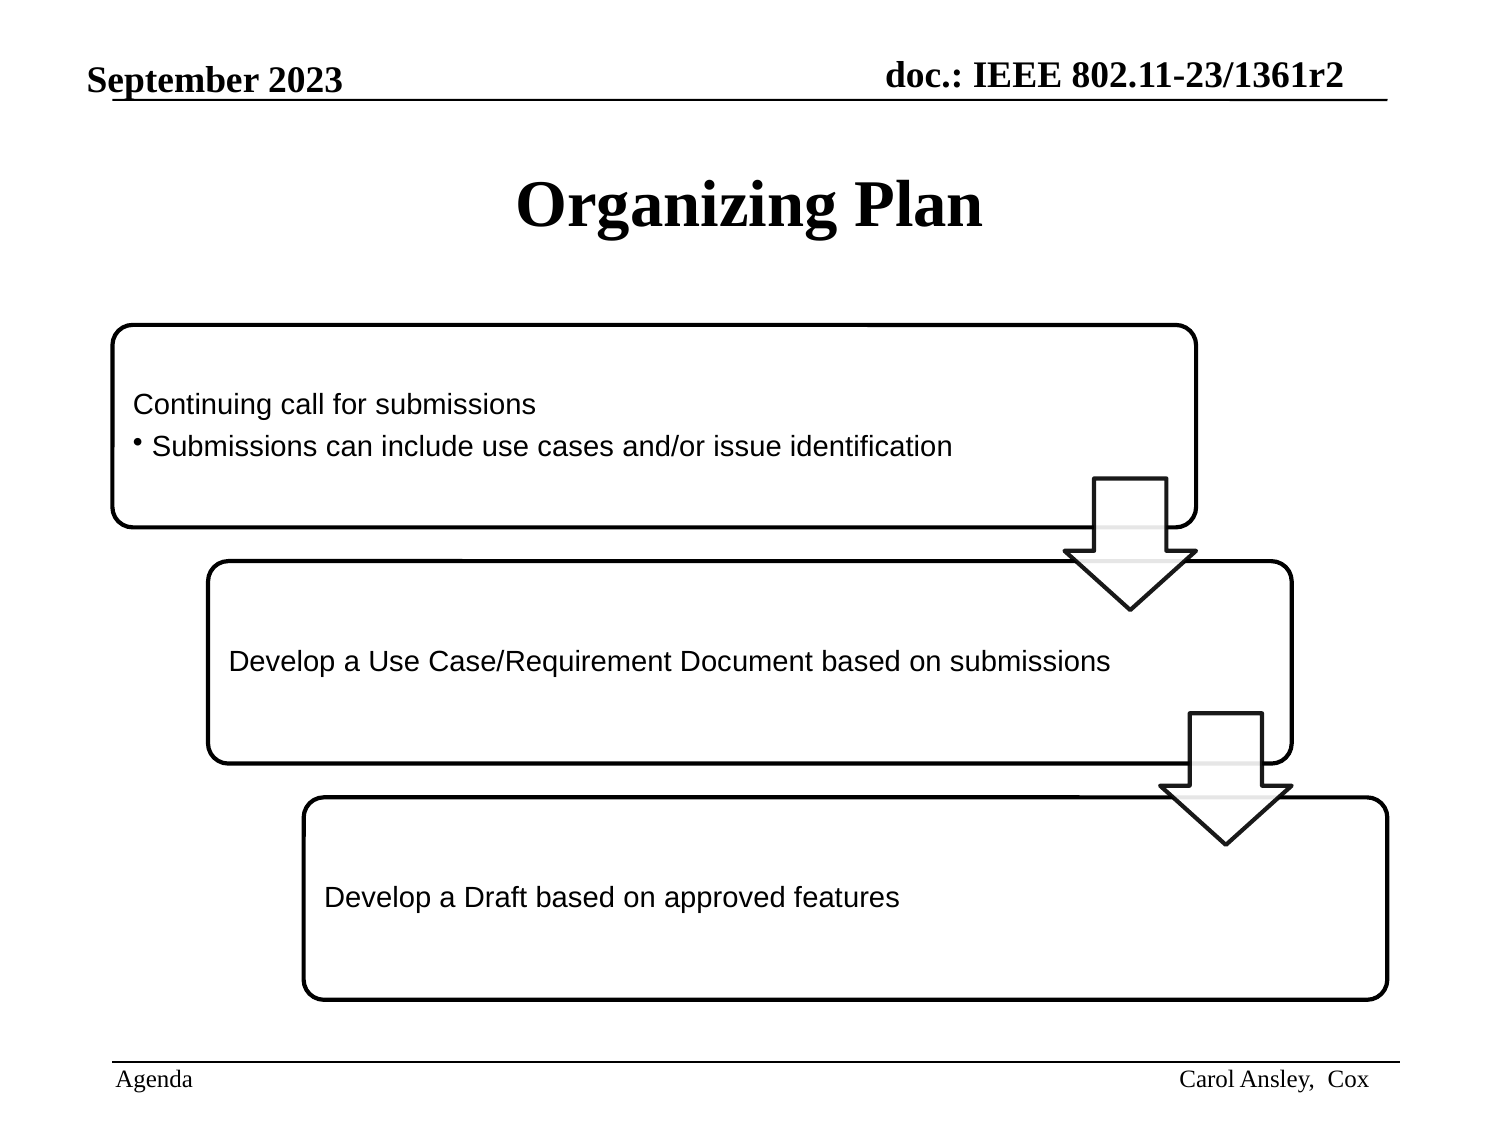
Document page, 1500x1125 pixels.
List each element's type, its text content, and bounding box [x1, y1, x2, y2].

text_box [112, 324, 1388, 1001]
title Organizing Plan [111, 111, 1388, 288]
